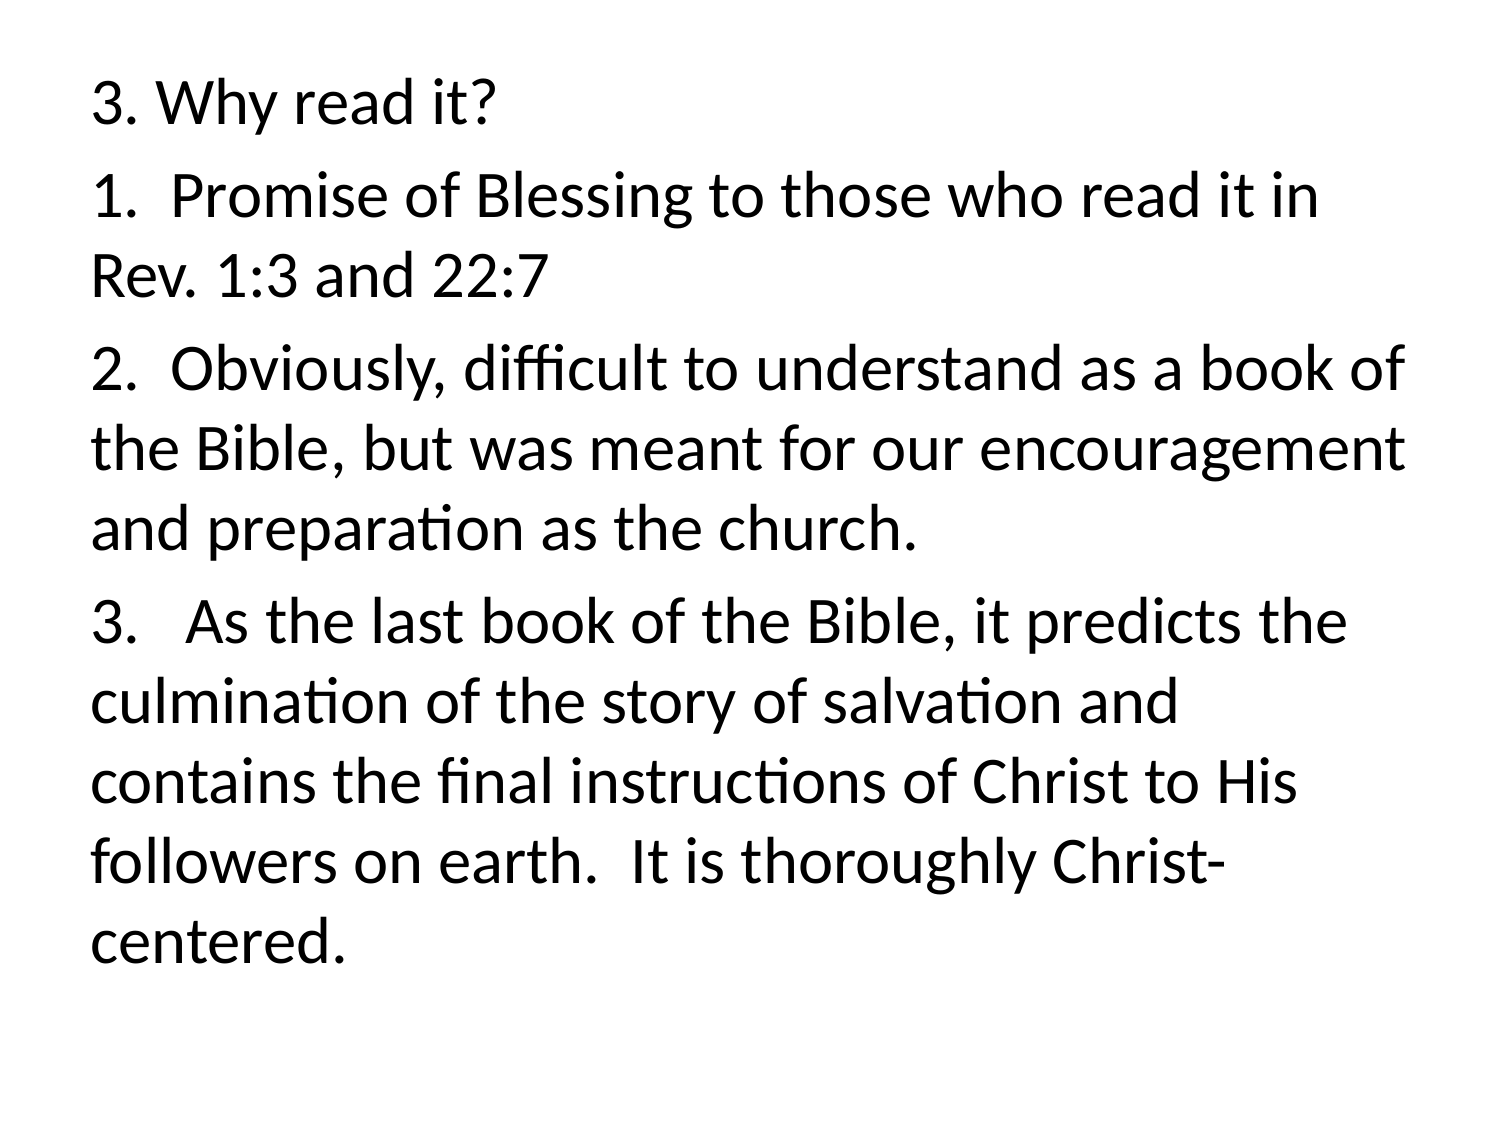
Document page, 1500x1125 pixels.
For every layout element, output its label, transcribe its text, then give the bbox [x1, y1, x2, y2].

list 3. Why read it? 1. Promise of Blessing to those who read it in Rev. 1:3 and 22:7 2. Obviously, difficult to understand as a book of the Bible, but was meant for our encouragement and preparation as the church. 3. As the last book of the Bible, it predicts the culmination of the story of salvation and contains the final instructions of Christ to His followers on earth. It is thoroughly Christ-centered. [75, 50, 1425, 1005]
